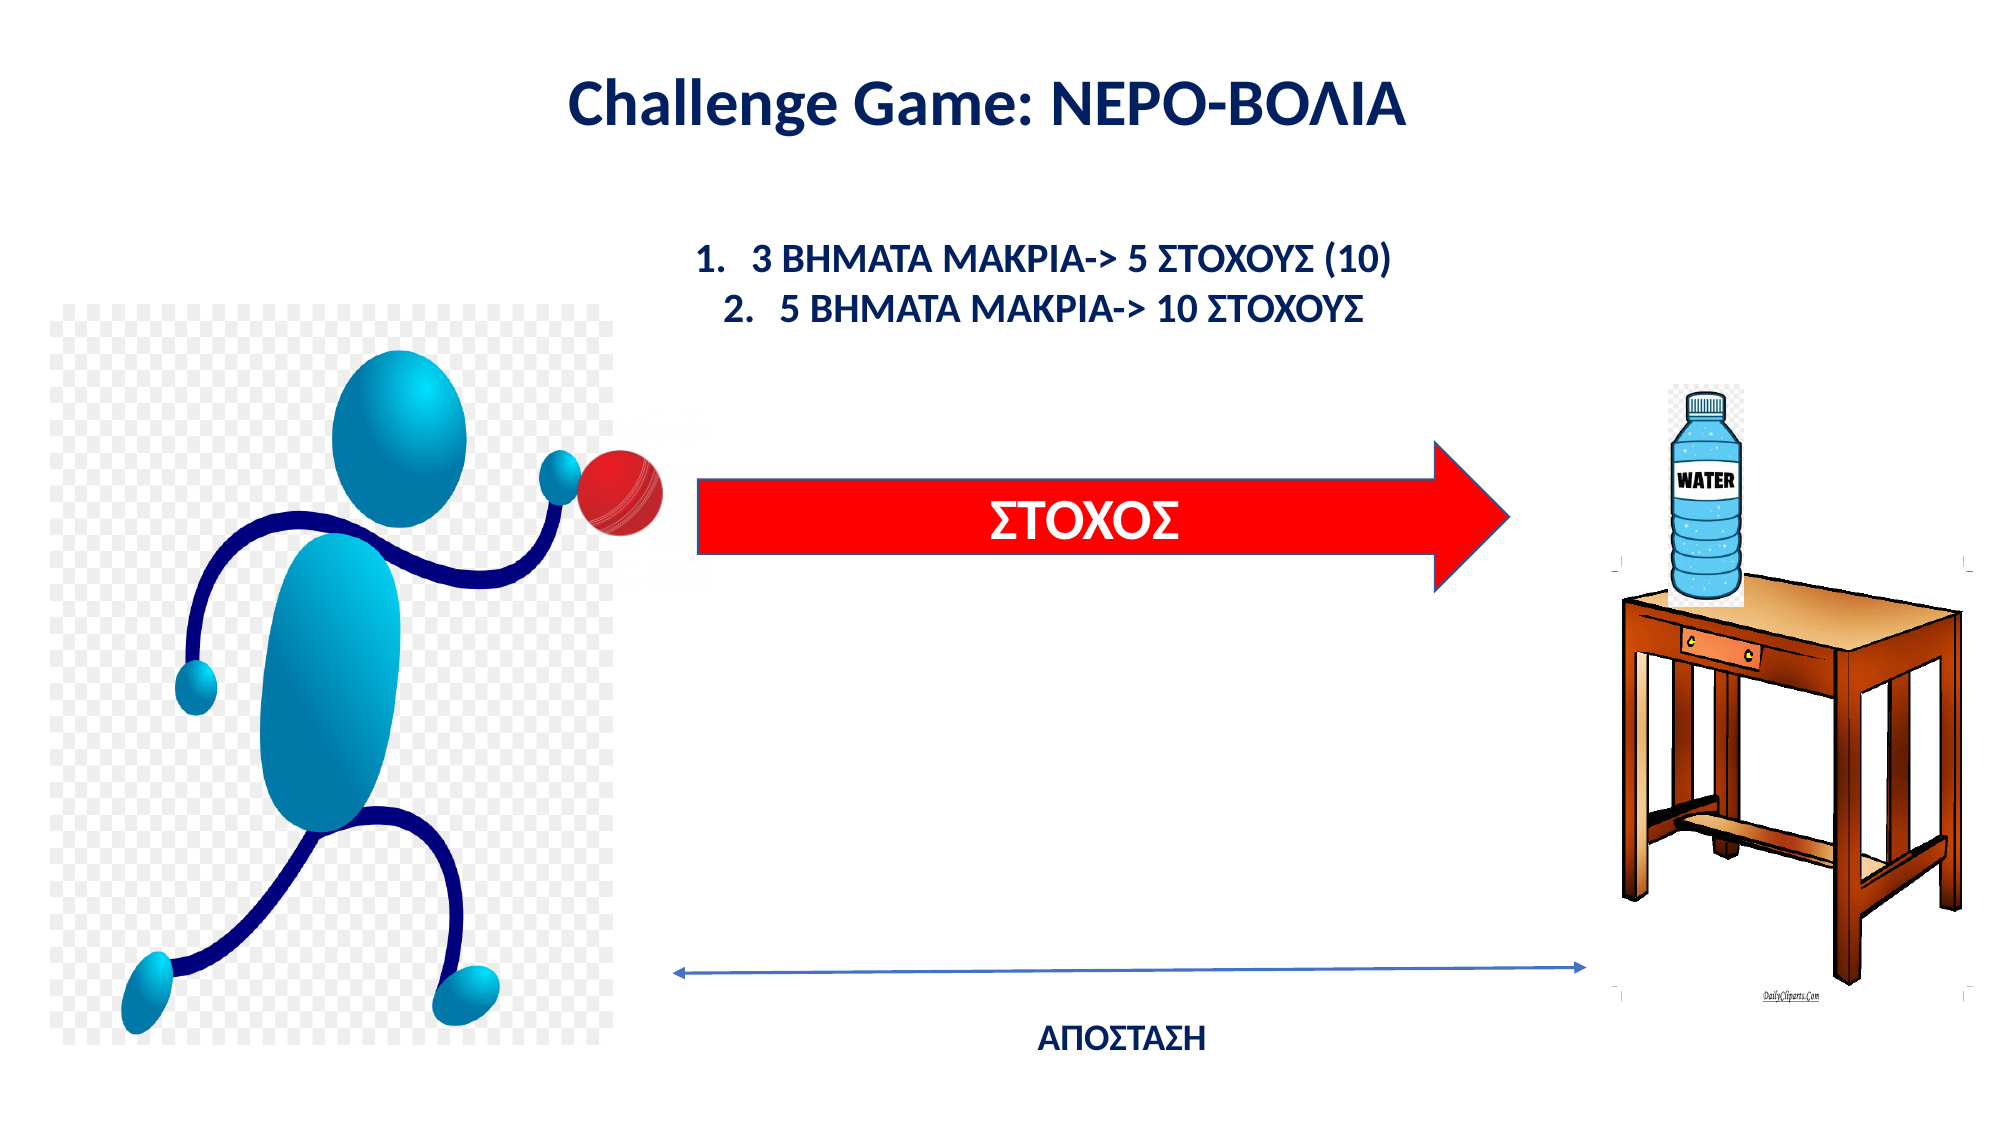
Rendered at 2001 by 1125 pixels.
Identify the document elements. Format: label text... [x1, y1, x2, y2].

picture [1609, 384, 1975, 1005]
text_box 3 ΒΗΜΑΤΑ ΜΑΚΡΙΑ-> 5 ΣΤΟΧΟΥΣ (10) 5 ΒΗΜΑΤΑ ΜΑΚΡΙΑ-> 10 ΣΤΟΧΟΥΣ [673, 222, 1414, 338]
text_box ΑΠΟΣΤΑΣΗ [897, 1005, 1348, 1066]
text_box Challenge Game: ΝΕΡΟ-ΒΟΛΙΑ [385, 50, 1591, 146]
picture [50, 304, 714, 1045]
text_box ΣΤΟΧΟΣ [714, 439, 1511, 594]
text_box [672, 967, 1587, 974]
